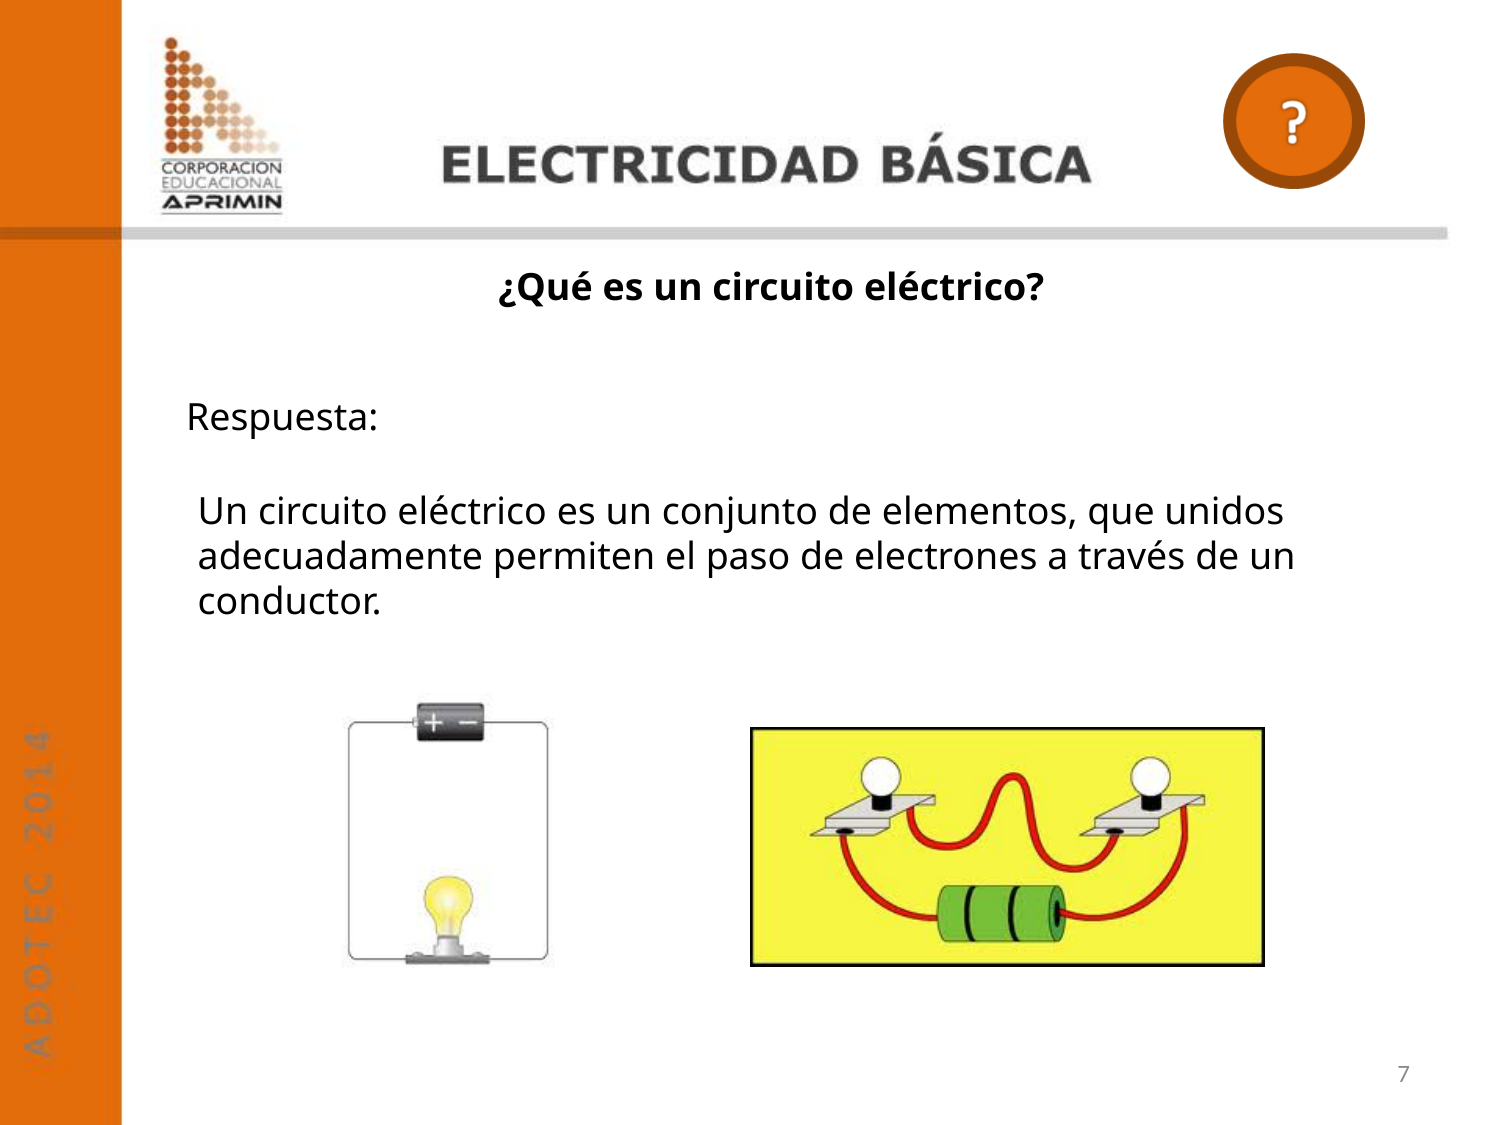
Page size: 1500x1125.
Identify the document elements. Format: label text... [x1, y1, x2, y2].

picture [0, 0, 1500, 1125]
text_box ¿Qué es un circuito eléctrico? [483, 255, 1060, 315]
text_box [170, 385, 1448, 982]
slide_number 7 [1074, 1042, 1425, 1103]
